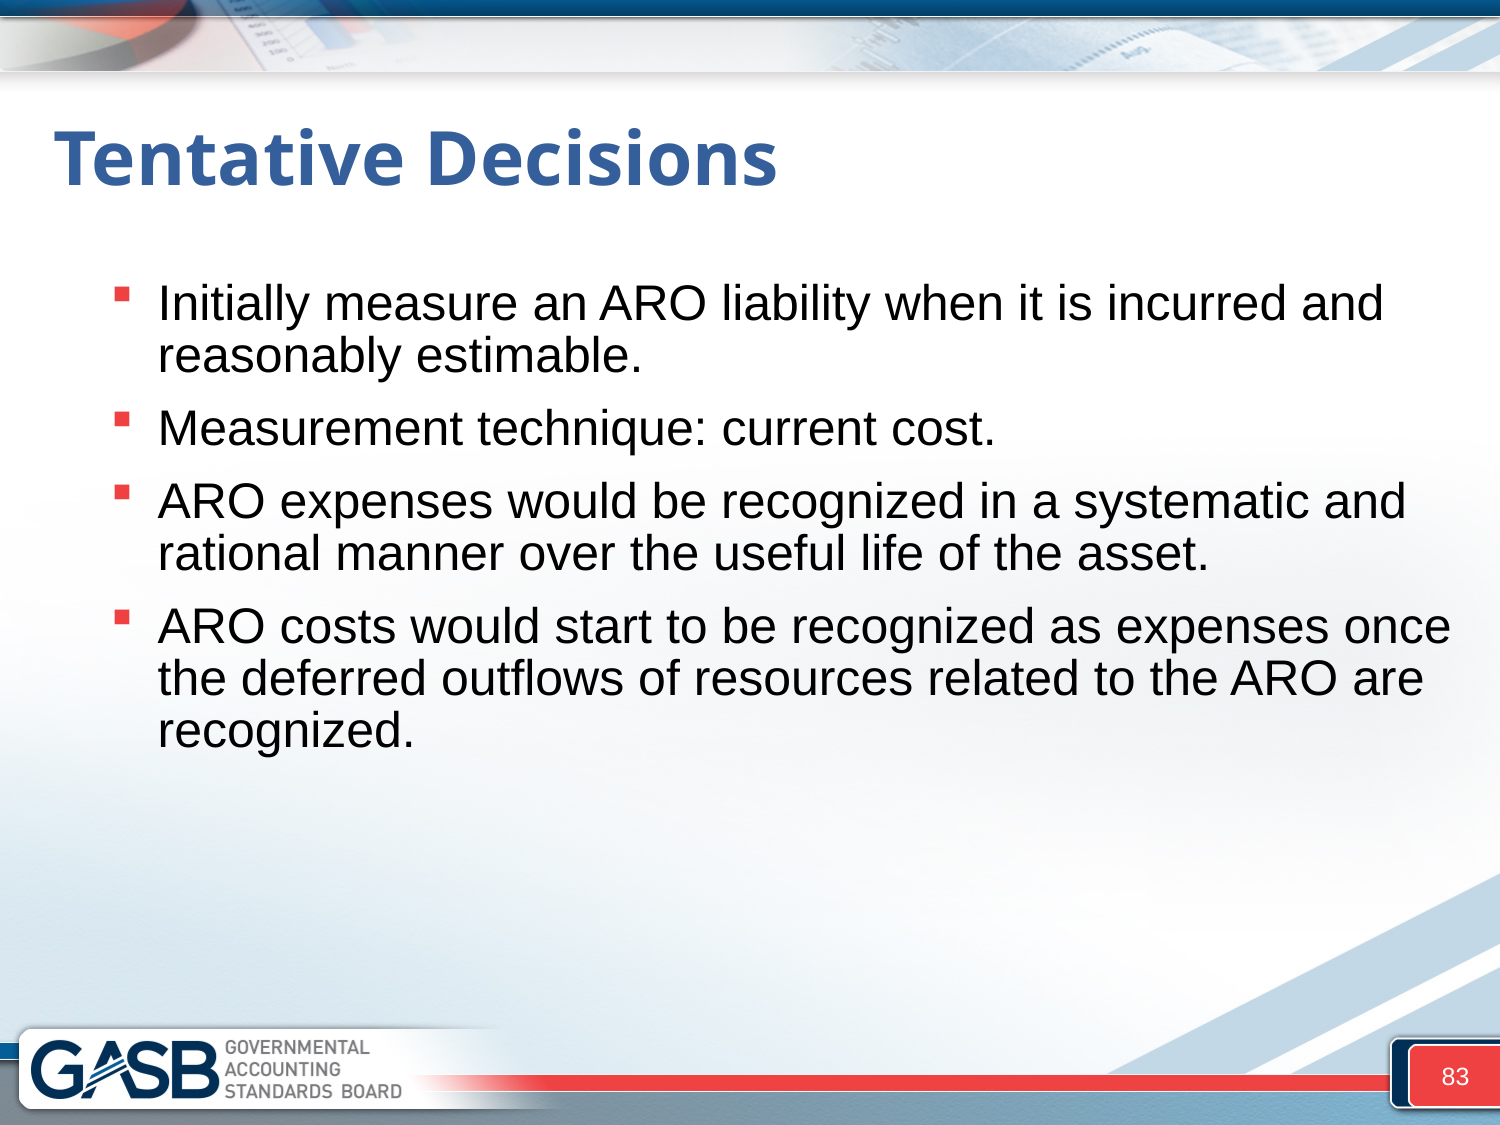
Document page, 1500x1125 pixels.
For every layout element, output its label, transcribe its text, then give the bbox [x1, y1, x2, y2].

list Initially measure an ARO liability when it is incurred and reasonably estimable. Measurement technique: current cost. ARO expenses would be recognized in a systematic and rational manner over the useful life of the asset. ARO costs would start to be recognized as expenses once the deferred outflows of resources related to the ARO are recognized. [95, 270, 1500, 1030]
picture [0, 0, 1500, 1125]
slide_number 83 [1411, 1050, 1500, 1100]
title Tentative Decisions [38, 87, 1500, 236]
